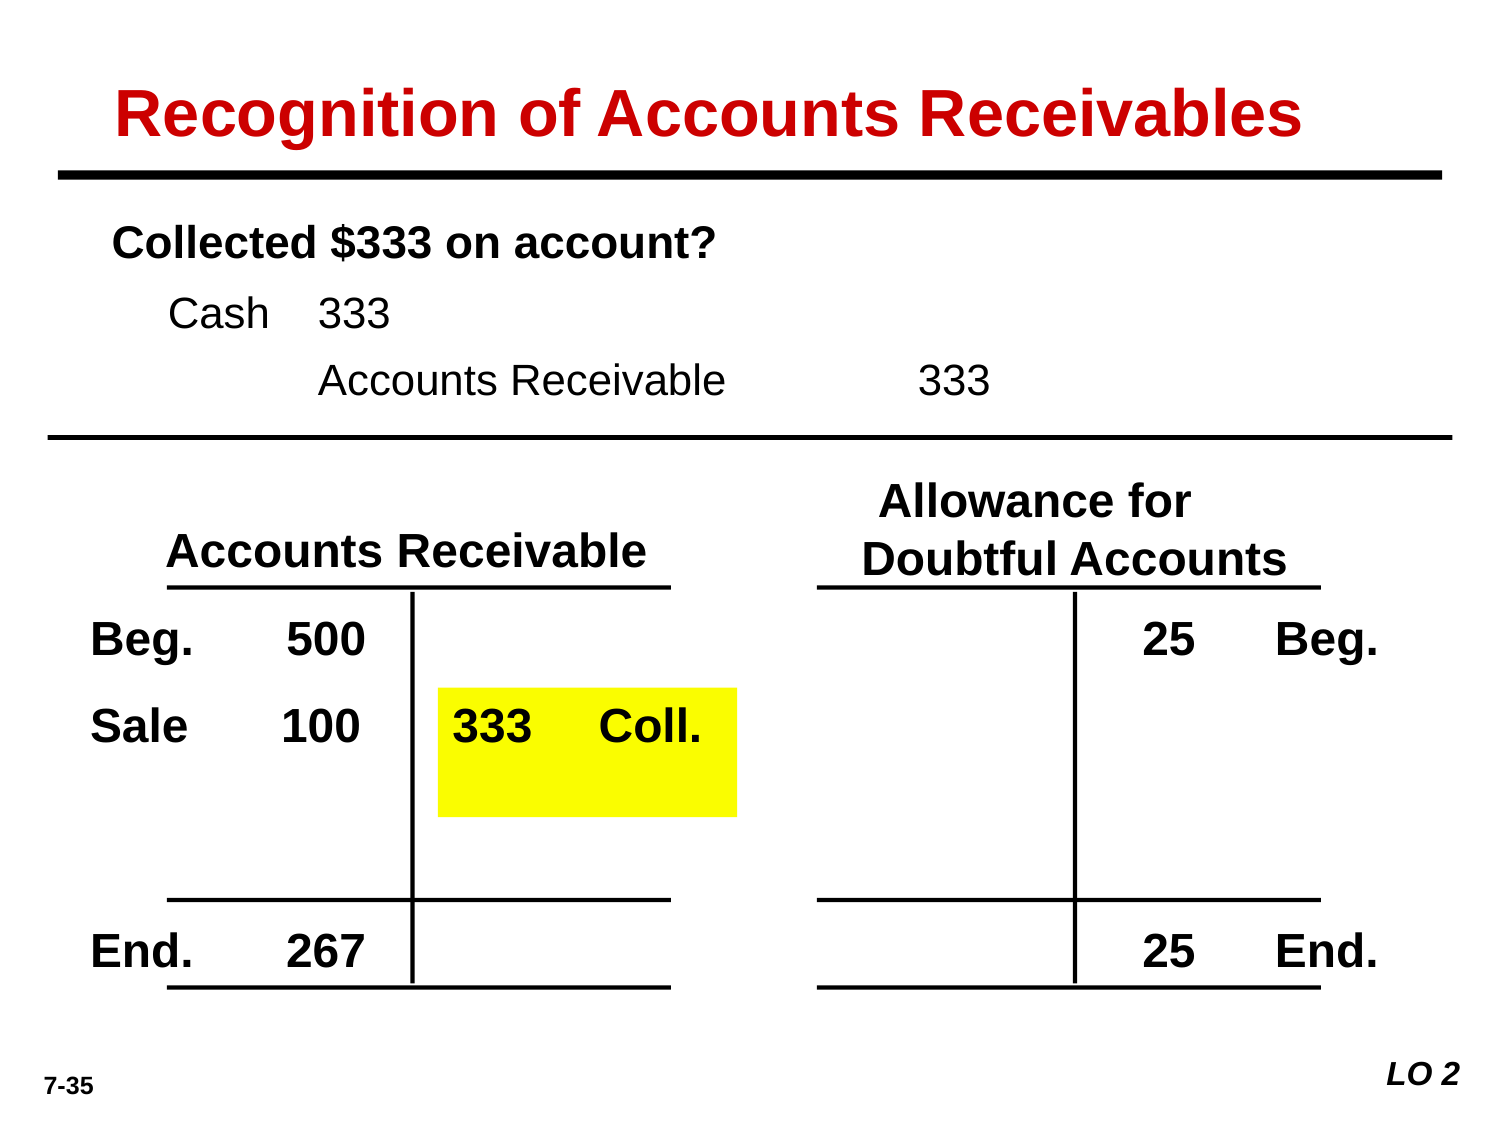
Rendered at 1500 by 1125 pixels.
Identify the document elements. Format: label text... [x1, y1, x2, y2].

text_box Allowance for Doubtful Accounts [787, 462, 1363, 593]
text_box Beg. 500 [75, 600, 400, 673]
text_box Collected $333 on account? Cash 333 Accounts Receivable 333 [96, 199, 1438, 425]
text_box Recognition of Accounts Receivables [99, 62, 1450, 155]
text_box End. 267 [75, 912, 400, 985]
text_box Accounts Receivable [150, 512, 725, 585]
text_box 25 Beg. [1087, 600, 1413, 730]
text_box LO 2 [1350, 1044, 1475, 1100]
text_box 25 End. [1087, 912, 1413, 1043]
text_box 333 Coll. [437, 687, 738, 818]
text_box Sale 100 [75, 687, 400, 760]
